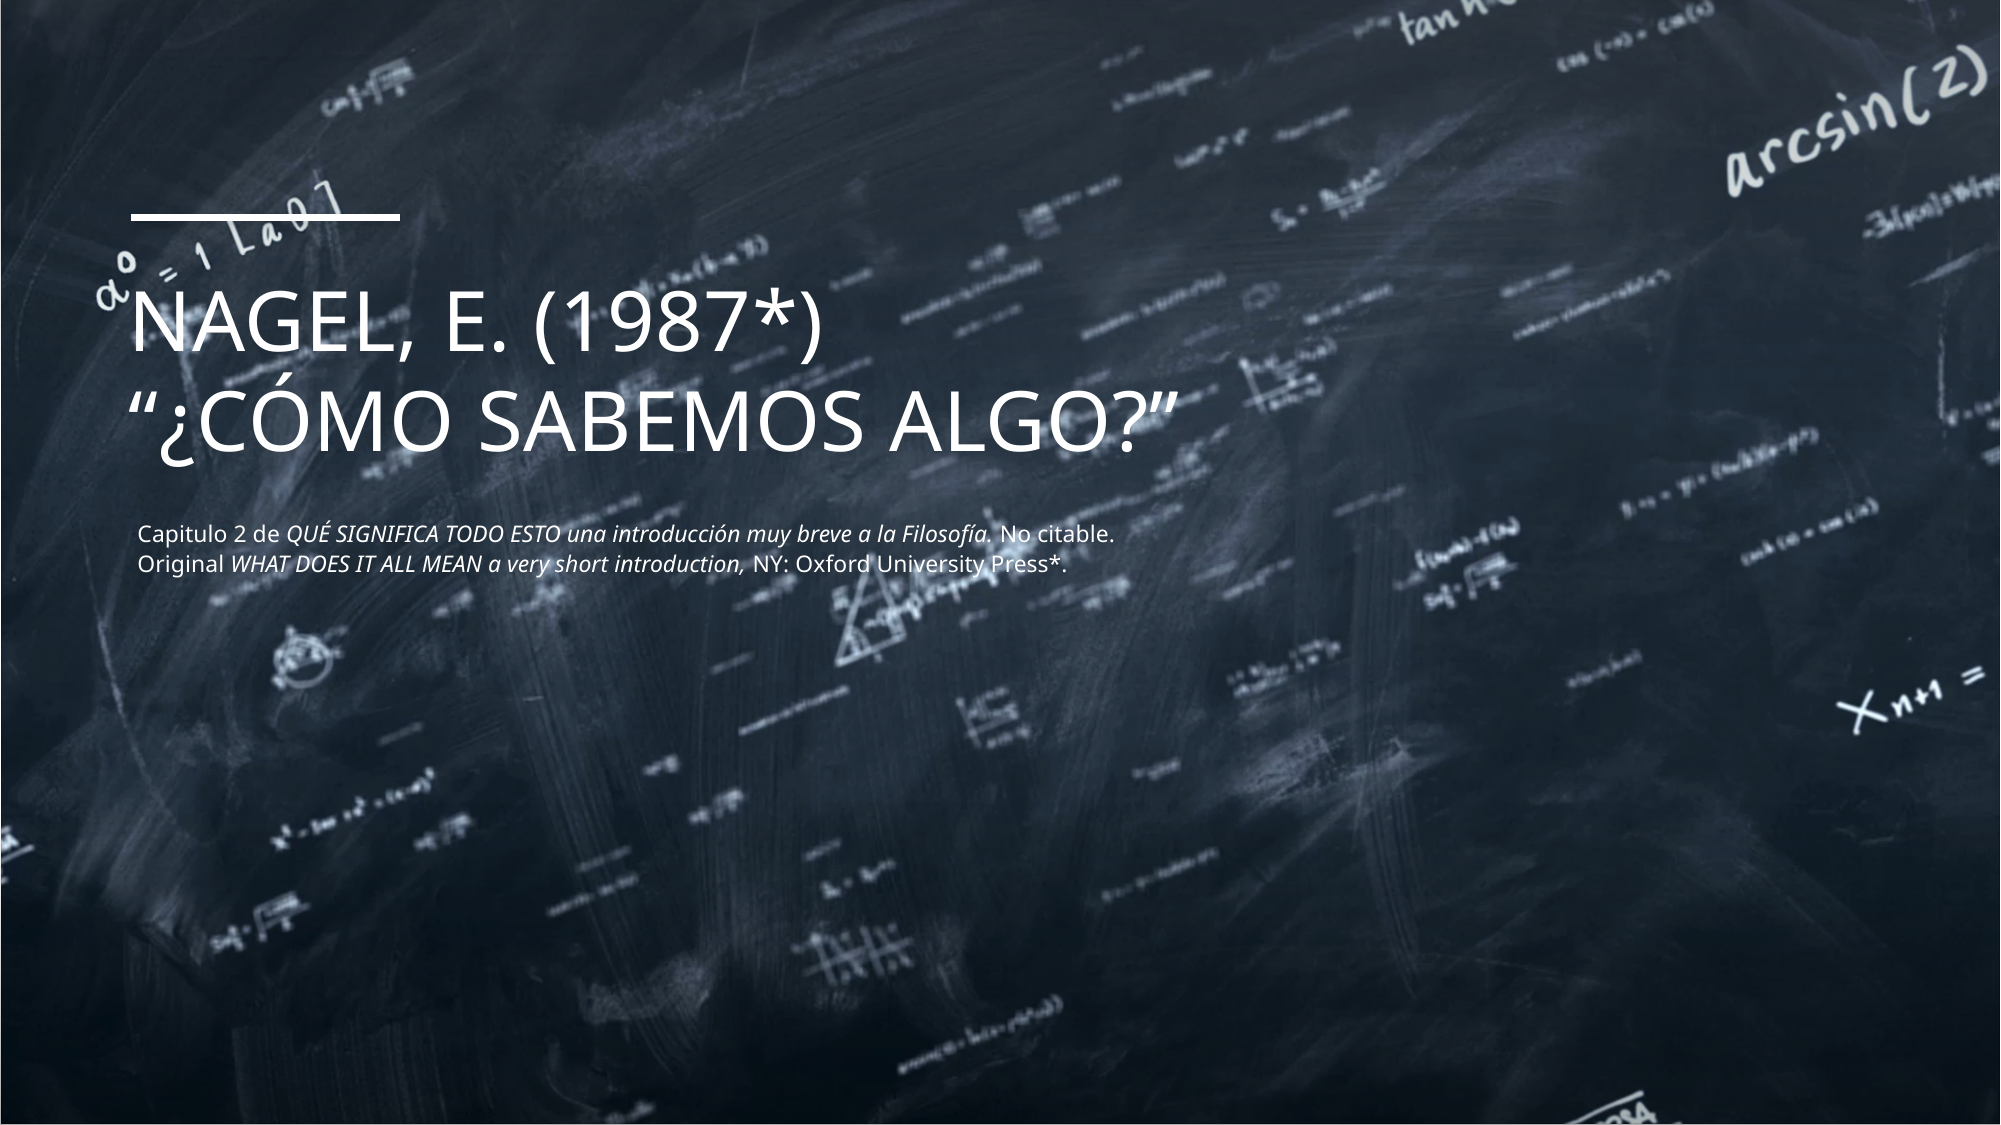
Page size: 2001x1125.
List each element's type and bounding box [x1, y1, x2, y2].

text_box [0, 0, 2000, 1125]
